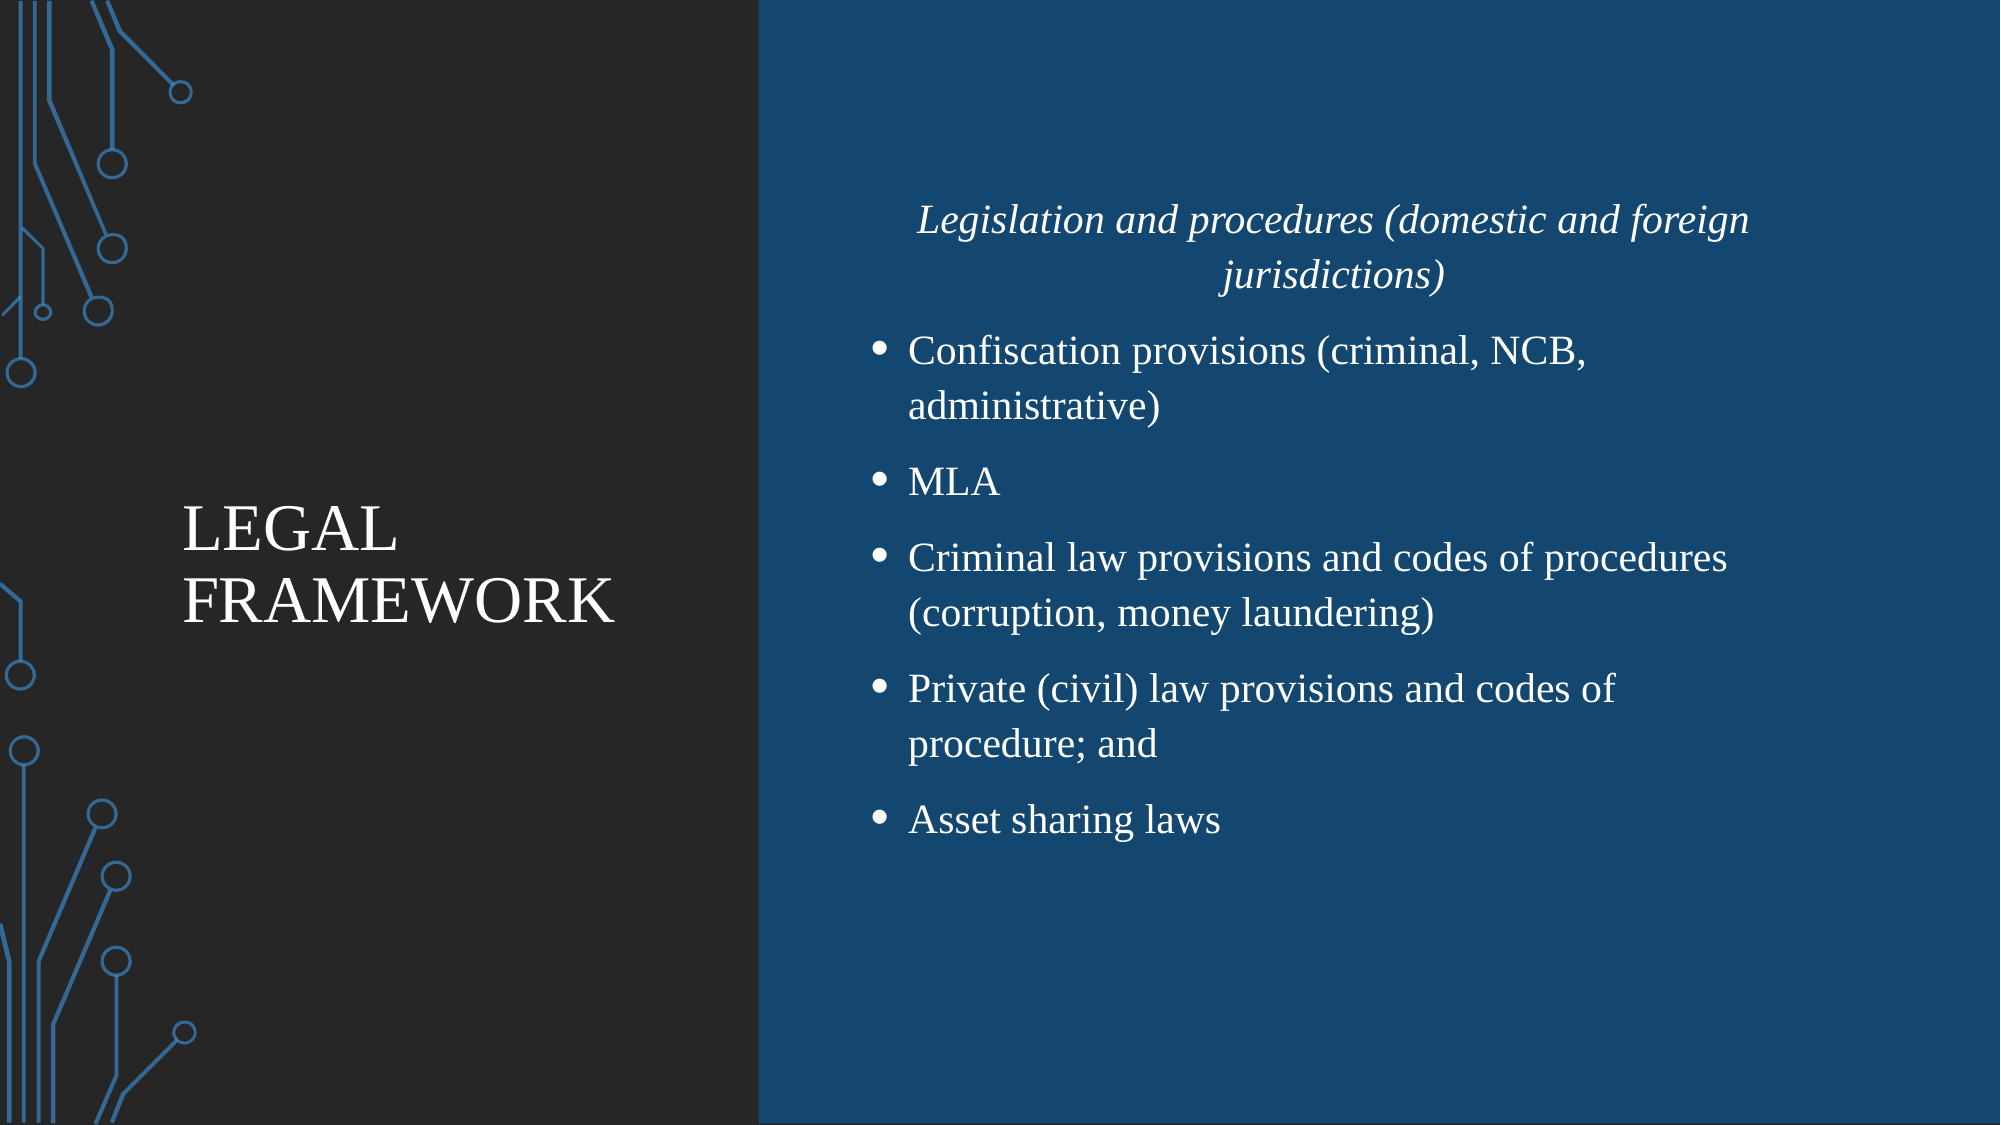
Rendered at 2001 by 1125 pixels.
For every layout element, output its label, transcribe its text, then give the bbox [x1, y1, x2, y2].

list Legislation and procedures (domestic and foreign jurisdictions) Confiscation provisions (criminal, NCB, administrative) MLA Criminal law provisions and codes of procedures (corruption, money laundering) Private (civil) law provisions and codes of procedure; and Asset sharing laws [855, 179, 1813, 950]
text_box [0, 0, 199, 1125]
text_box [758, 0, 2000, 1124]
text_box [199, 0, 2000, 1125]
title Legal framework [199, 179, 670, 950]
